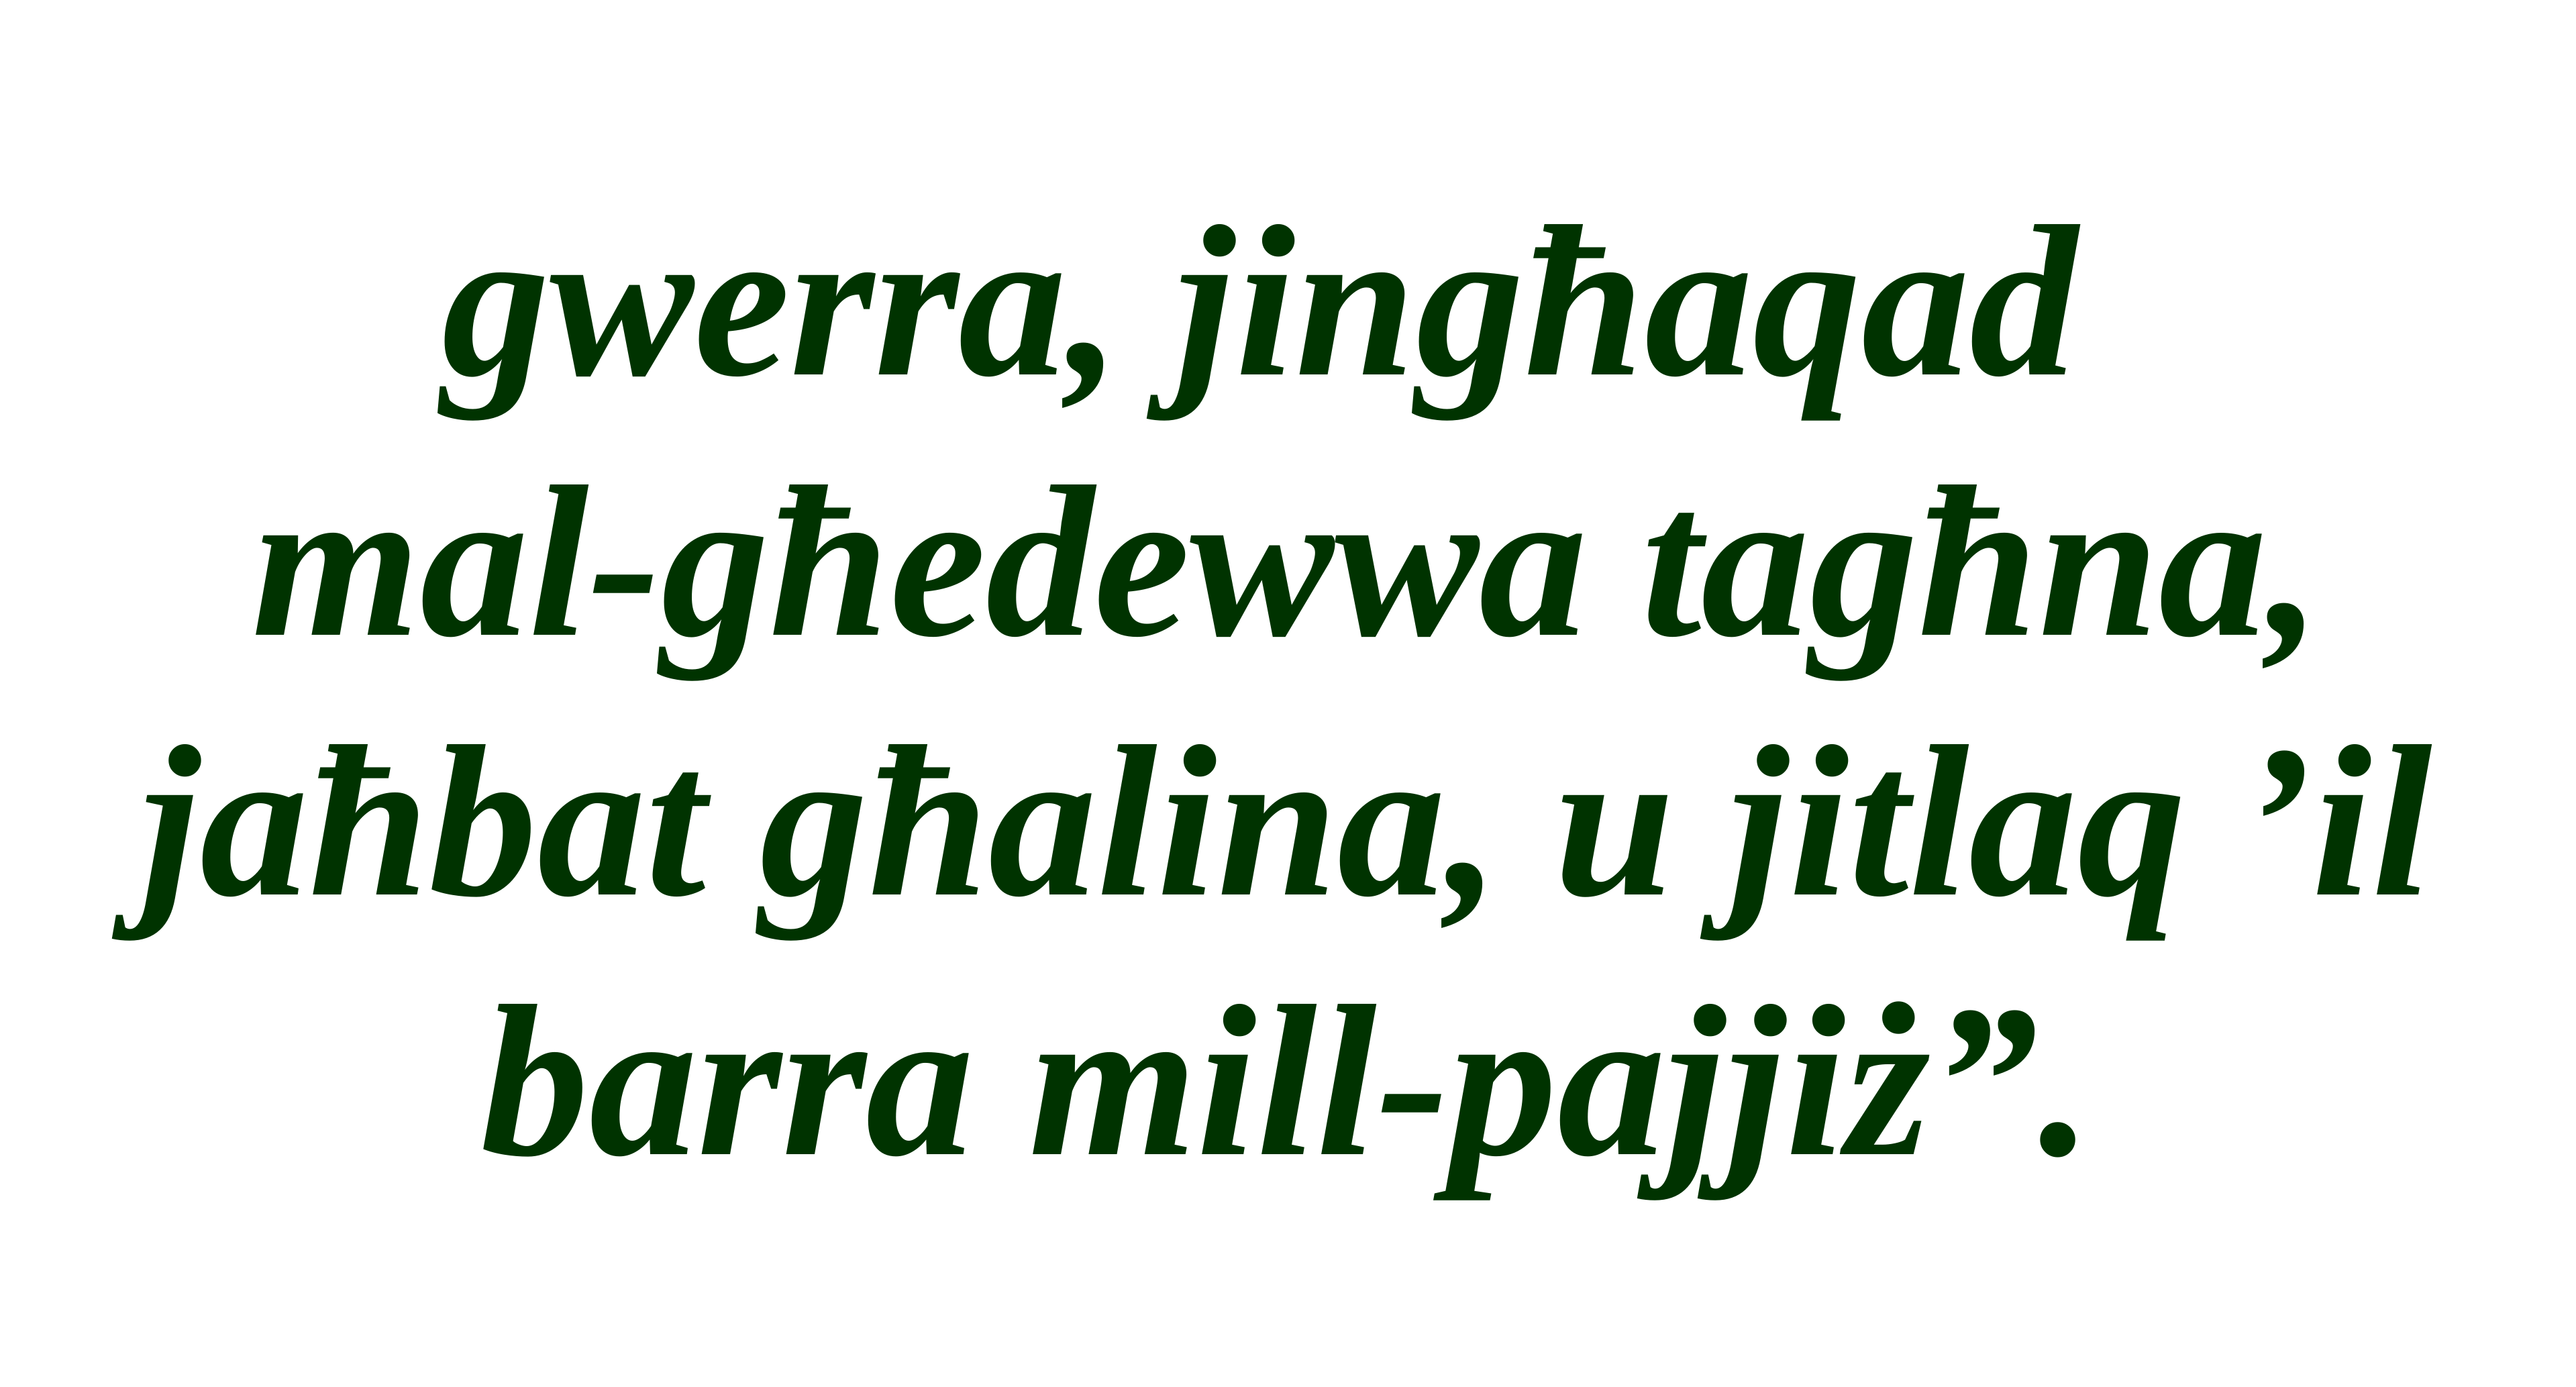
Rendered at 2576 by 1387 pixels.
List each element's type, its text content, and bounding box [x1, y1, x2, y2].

list gwerra, jingħaqad mal-għedewwa tagħna, jaħbat għalina, u jitlaq ’il barra mill-pajjiż”. [45, 153, 2530, 1234]
